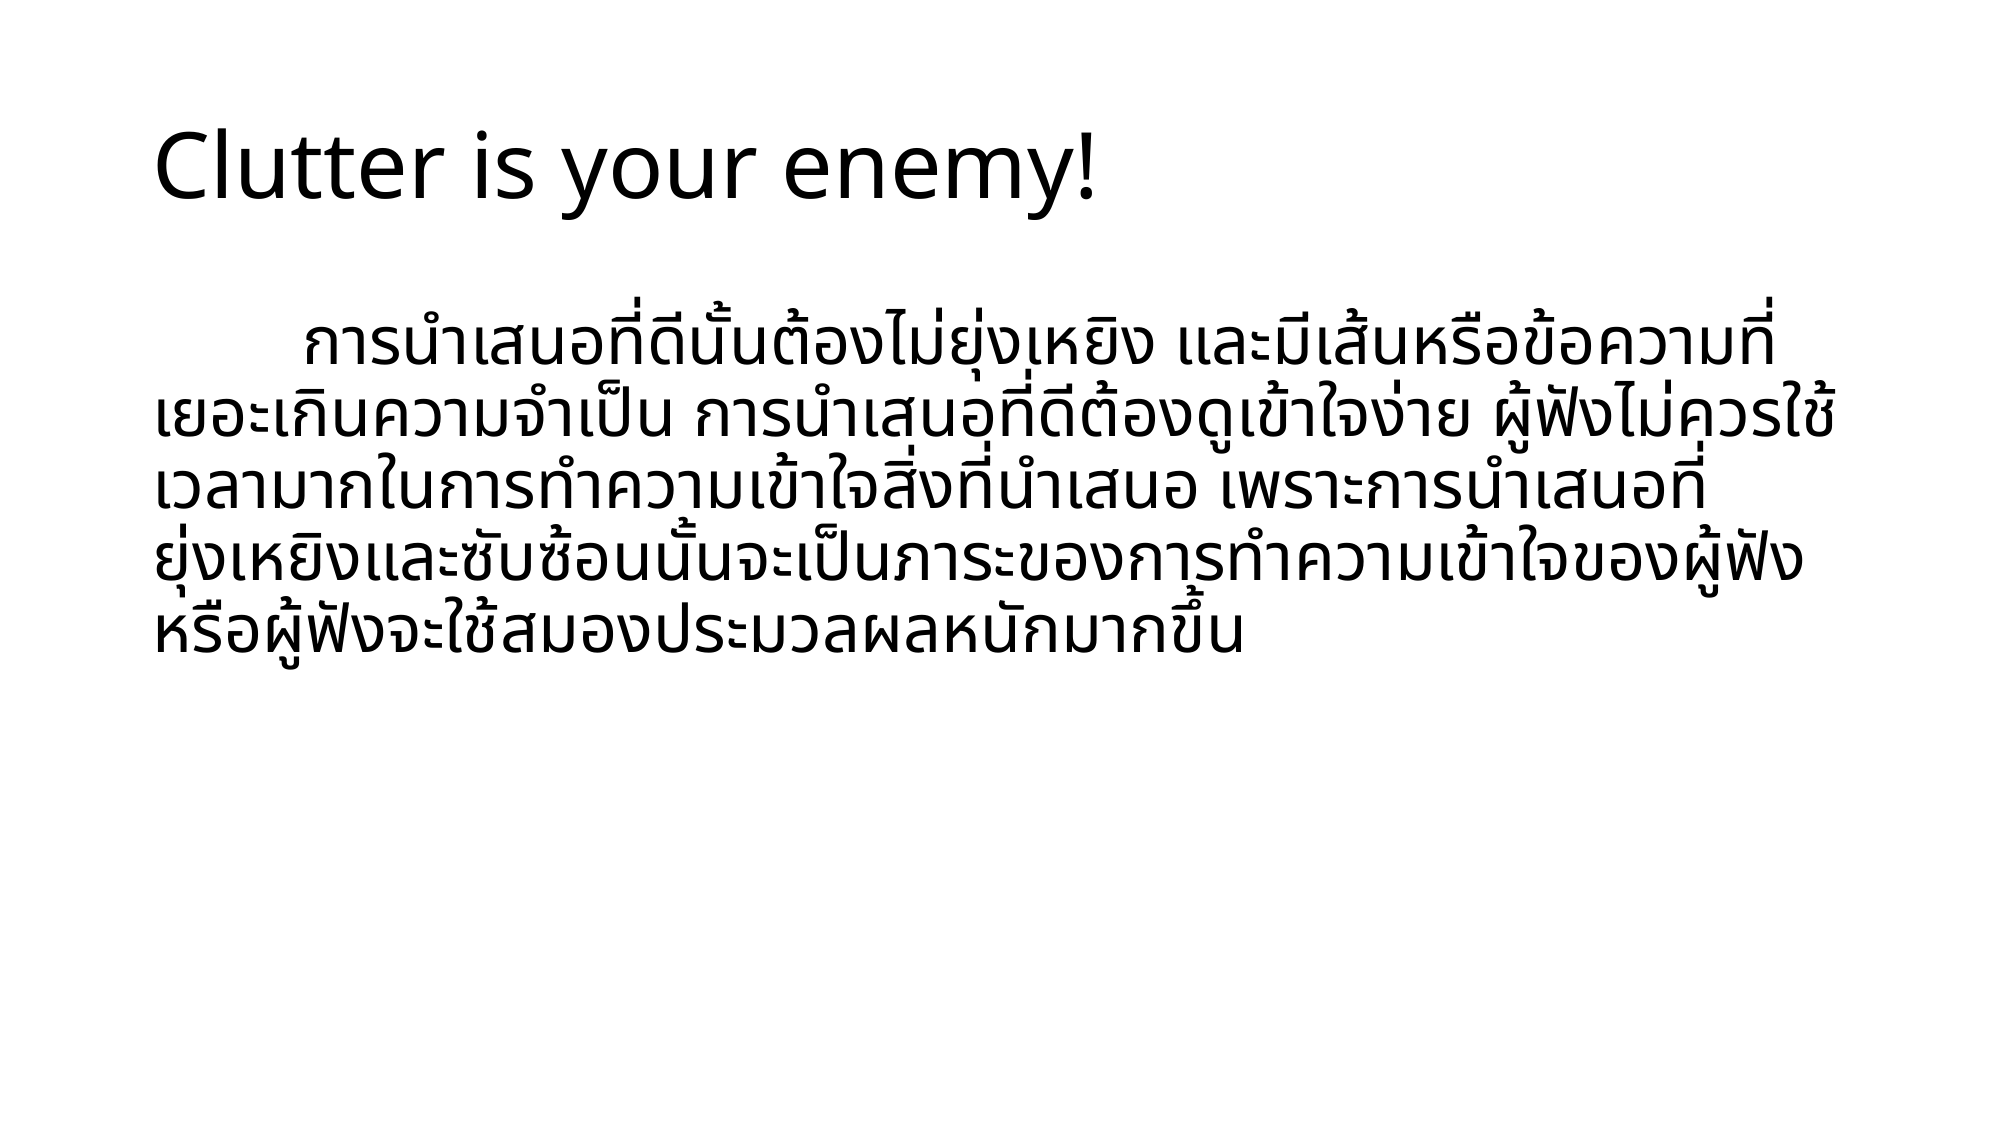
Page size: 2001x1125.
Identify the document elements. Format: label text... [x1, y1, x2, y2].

title Clutter is your enemy! [137, 59, 1863, 278]
list การนำเสนอที่ดีนั้นต้องไม่ยุ่งเหยิง และมีเส้นหรือข้อความที่เยอะเกินความจำเป็น การนำเสนอที่ดีต้องดูเข้าใจง่าย ผู้ฟังไม่ควรใช้เวลามากในการทำความเข้าใจสิ่งที่นำเสนอ เพราะการนำเสนอที่ยุ่งเหยิงและซับซ้อนนั้นจะเป็นภาระของการทำความเข้าใจของผู้ฟัง หรือผู้ฟังจะใช้สมองประมวลผลหนักมากขึ้น [137, 299, 1863, 1014]
